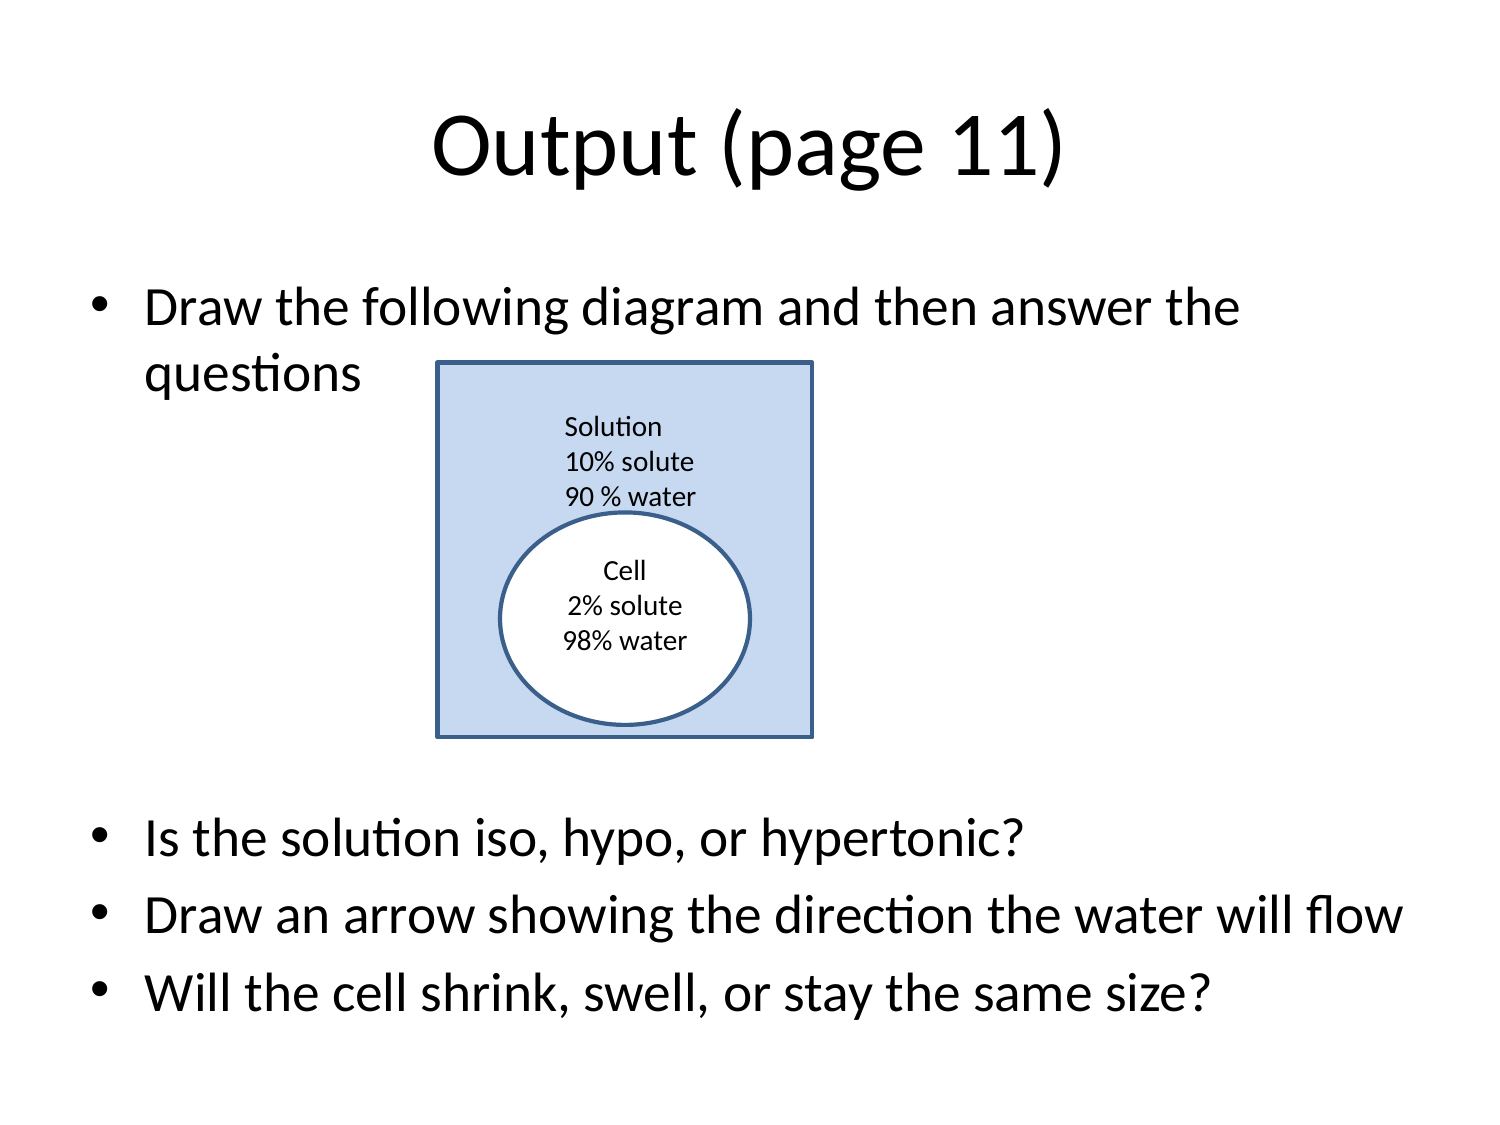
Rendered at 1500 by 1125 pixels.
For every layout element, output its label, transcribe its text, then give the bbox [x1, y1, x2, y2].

list Draw the following diagram and then answer the questions Is the solution iso, hypo, or hypertonic? Draw an arrow showing the direction the water will flow Will the cell shrink, swell, or stay the same size? [75, 262, 1425, 1075]
text_box Cell 2% solute 98% water [497, 520, 753, 727]
text_box Solution 10% solute 90 % water [549, 399, 763, 520]
text_box W [435, 360, 814, 739]
title Output (page 11) [75, 45, 1425, 233]
